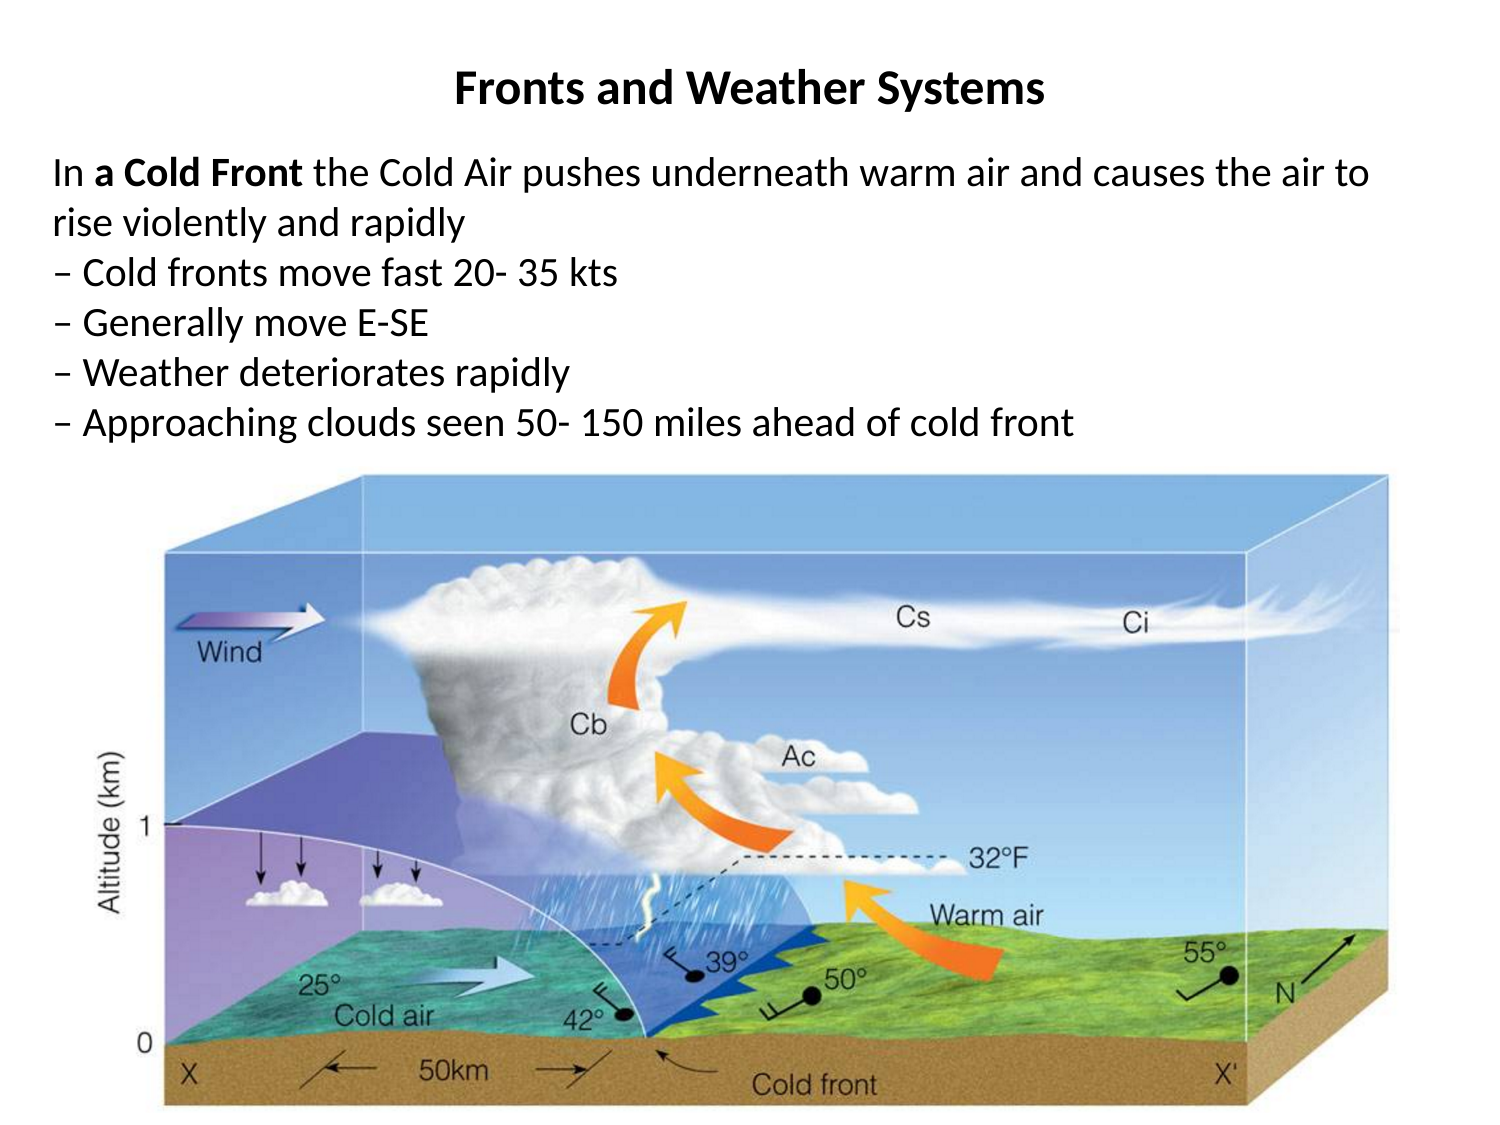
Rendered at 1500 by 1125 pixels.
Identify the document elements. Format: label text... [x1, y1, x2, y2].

picture [87, 466, 1401, 1113]
title Fronts and Weather Systems [75, 45, 1425, 125]
text_box In a Cold Front the Cold Air pushes underneath warm air and causes the air to rise violently and rapidly – Cold fronts move fast 20- 35 kts – Generally move E-SE – Weather deteriorates rapidly – Approaching clouds seen 50- 150 miles ahead of cold front [37, 137, 1438, 453]
